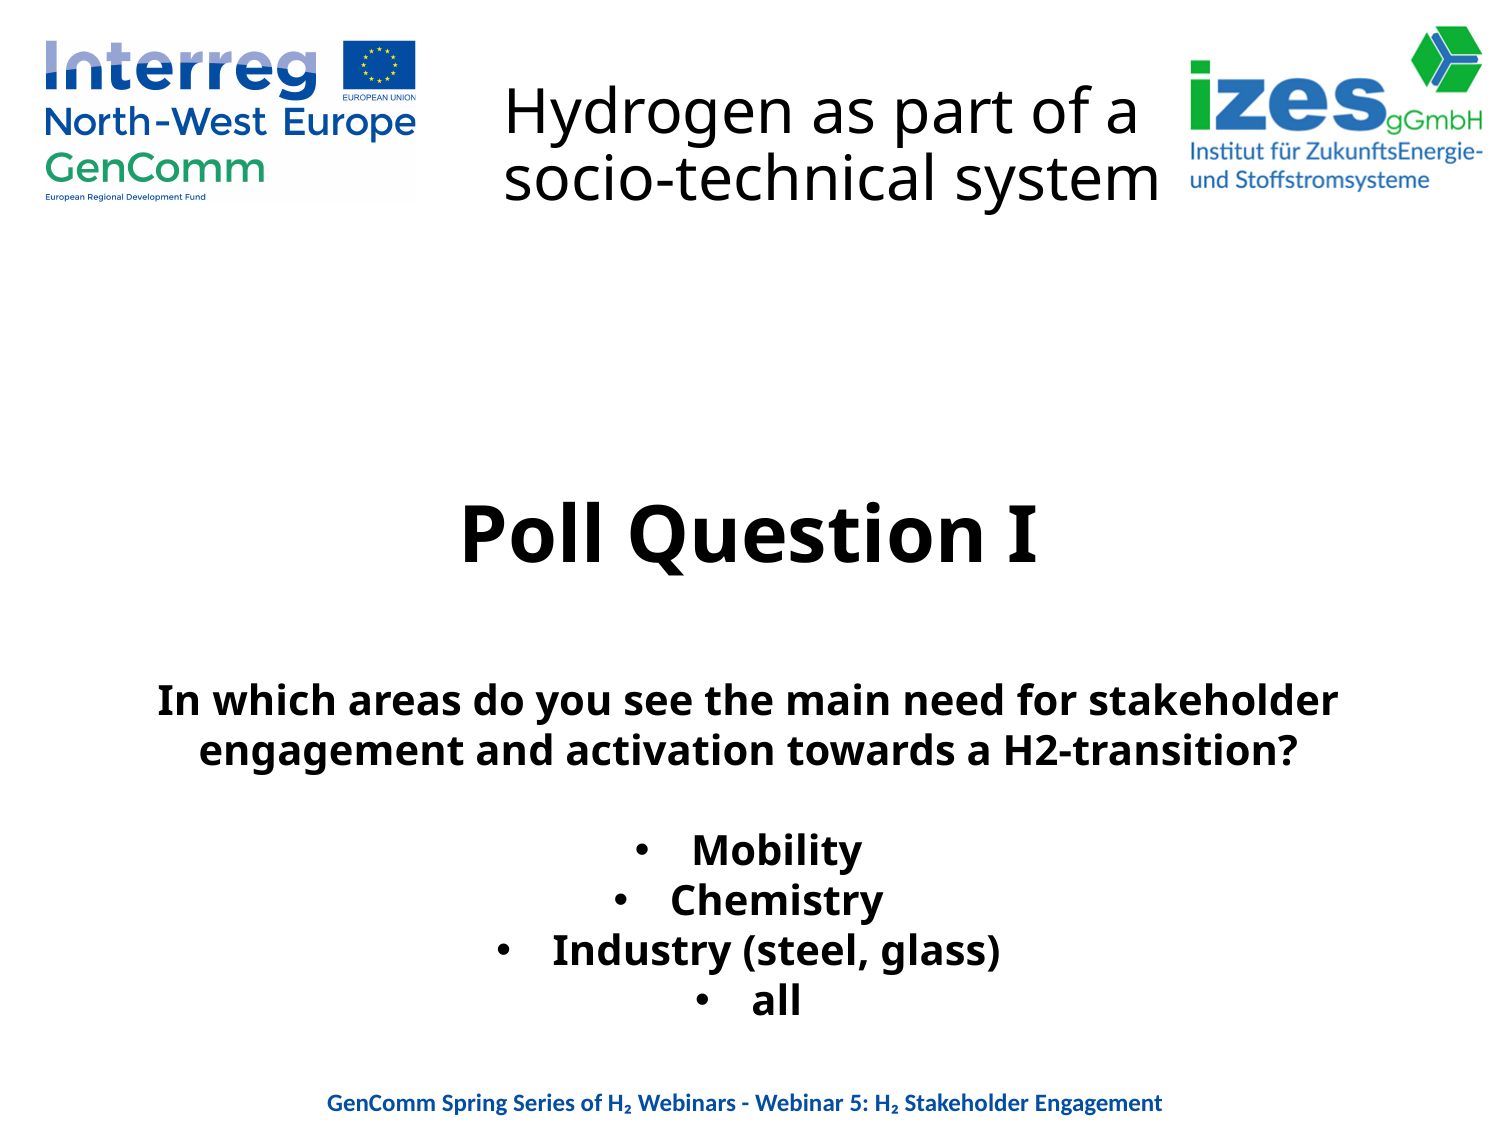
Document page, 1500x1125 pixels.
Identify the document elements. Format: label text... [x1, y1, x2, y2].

text_box GenComm Spring Series of H₂ Webinars - Webinar 5: H₂ Stakeholder Engagement [0, 1079, 1500, 1125]
text_box Poll Question I In which areas do you see the main need for stakeholder engagement and activation towards a H2-transition? Mobility Chemistry Industry (steel, glass) all [137, 381, 1360, 1032]
picture [1188, 25, 1483, 193]
picture [45, 40, 416, 203]
title Hydrogen as part of a socio-technical system [488, 38, 1383, 256]
